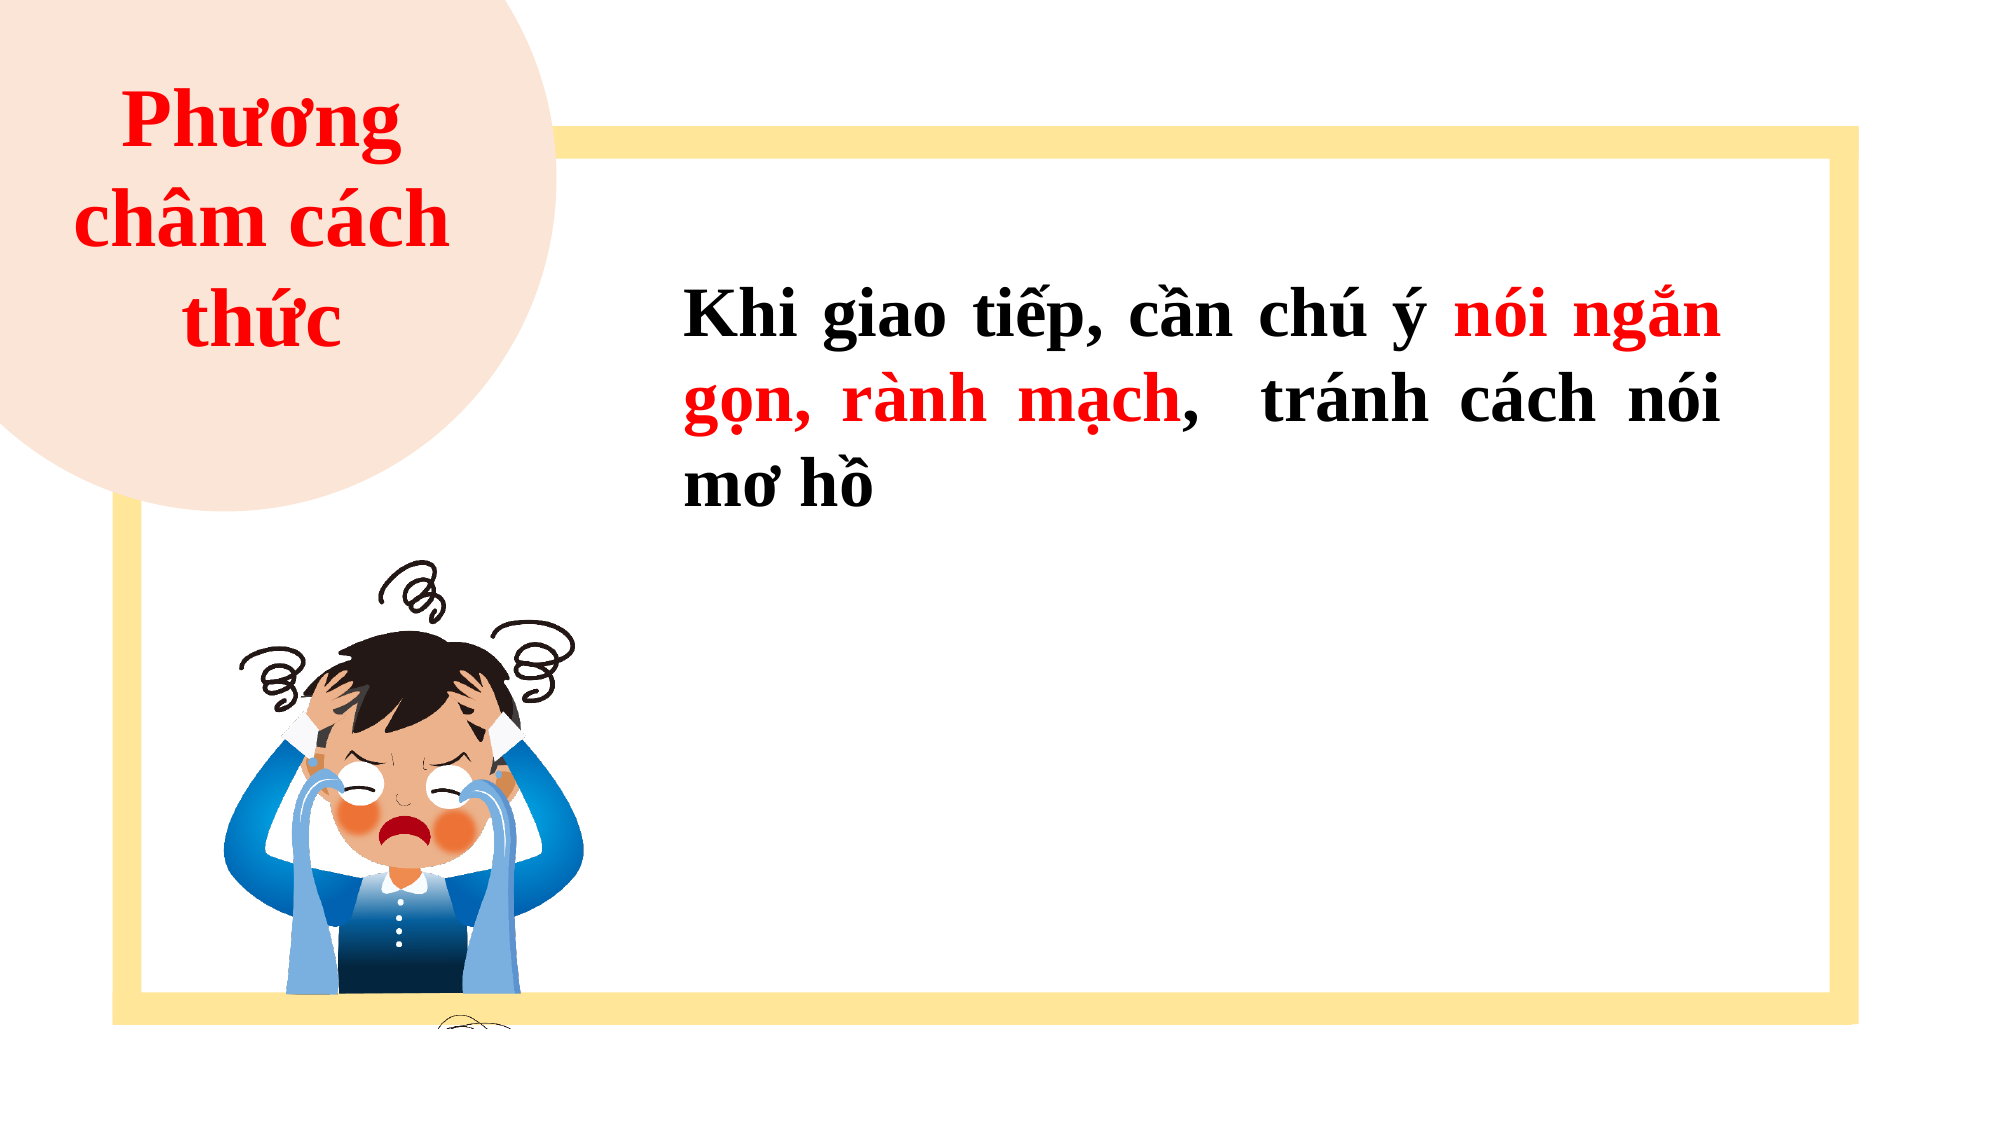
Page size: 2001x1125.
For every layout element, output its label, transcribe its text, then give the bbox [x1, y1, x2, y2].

text_box [0, 0, 554, 493]
text_box Phương châm cách thức [49, 55, 475, 371]
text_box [112, 125, 1859, 1025]
picture [208, 539, 657, 1029]
